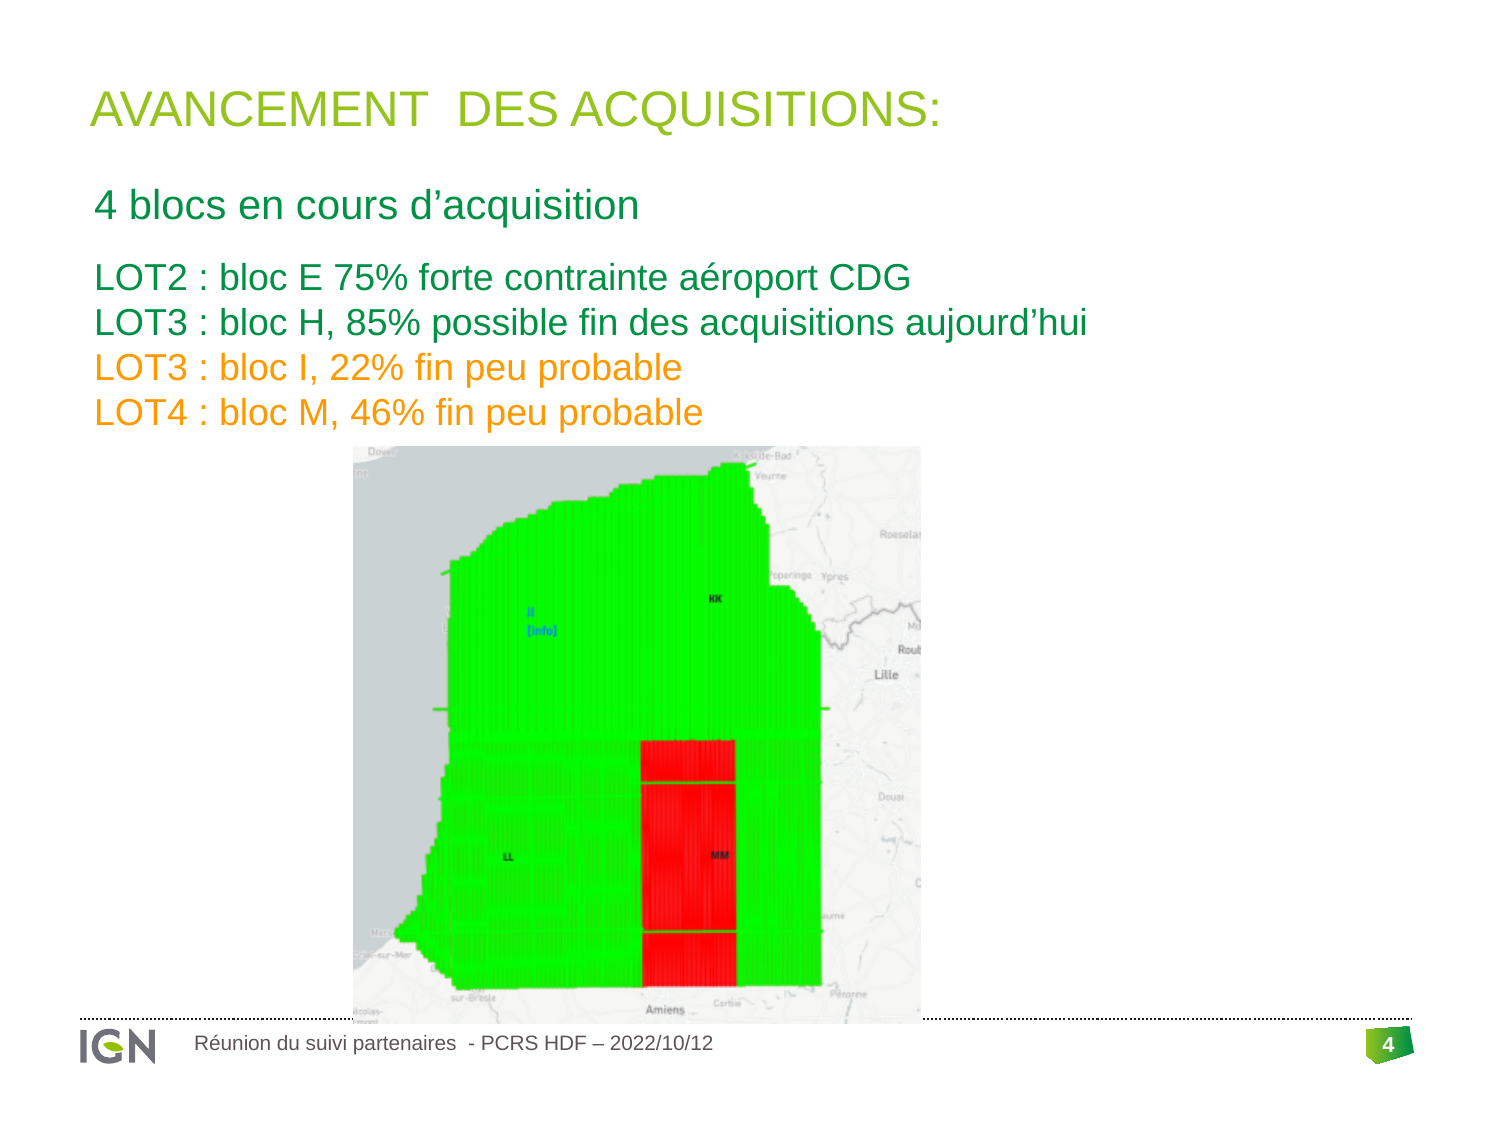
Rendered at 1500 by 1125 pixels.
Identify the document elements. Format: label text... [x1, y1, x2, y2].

footer Réunion du suivi partenaires - PCRS HDF – 2022/10/12 [179, 1025, 737, 1064]
text_box 4 blocs en cours d’acquisition LOT2 : bloc E 75% forte contrainte aéroport CDG LOT3 : bloc H, 85% possible fin des acquisitions aujourd’hui LOT3 : bloc I, 22% fin peu probable LOT4 : bloc M, 46% fin peu probable [79, 170, 1104, 540]
title AVANCEMENT des acquisitions: [74, 77, 1482, 138]
slide_number 4 [1349, 1015, 1428, 1076]
picture [353, 446, 921, 1024]
